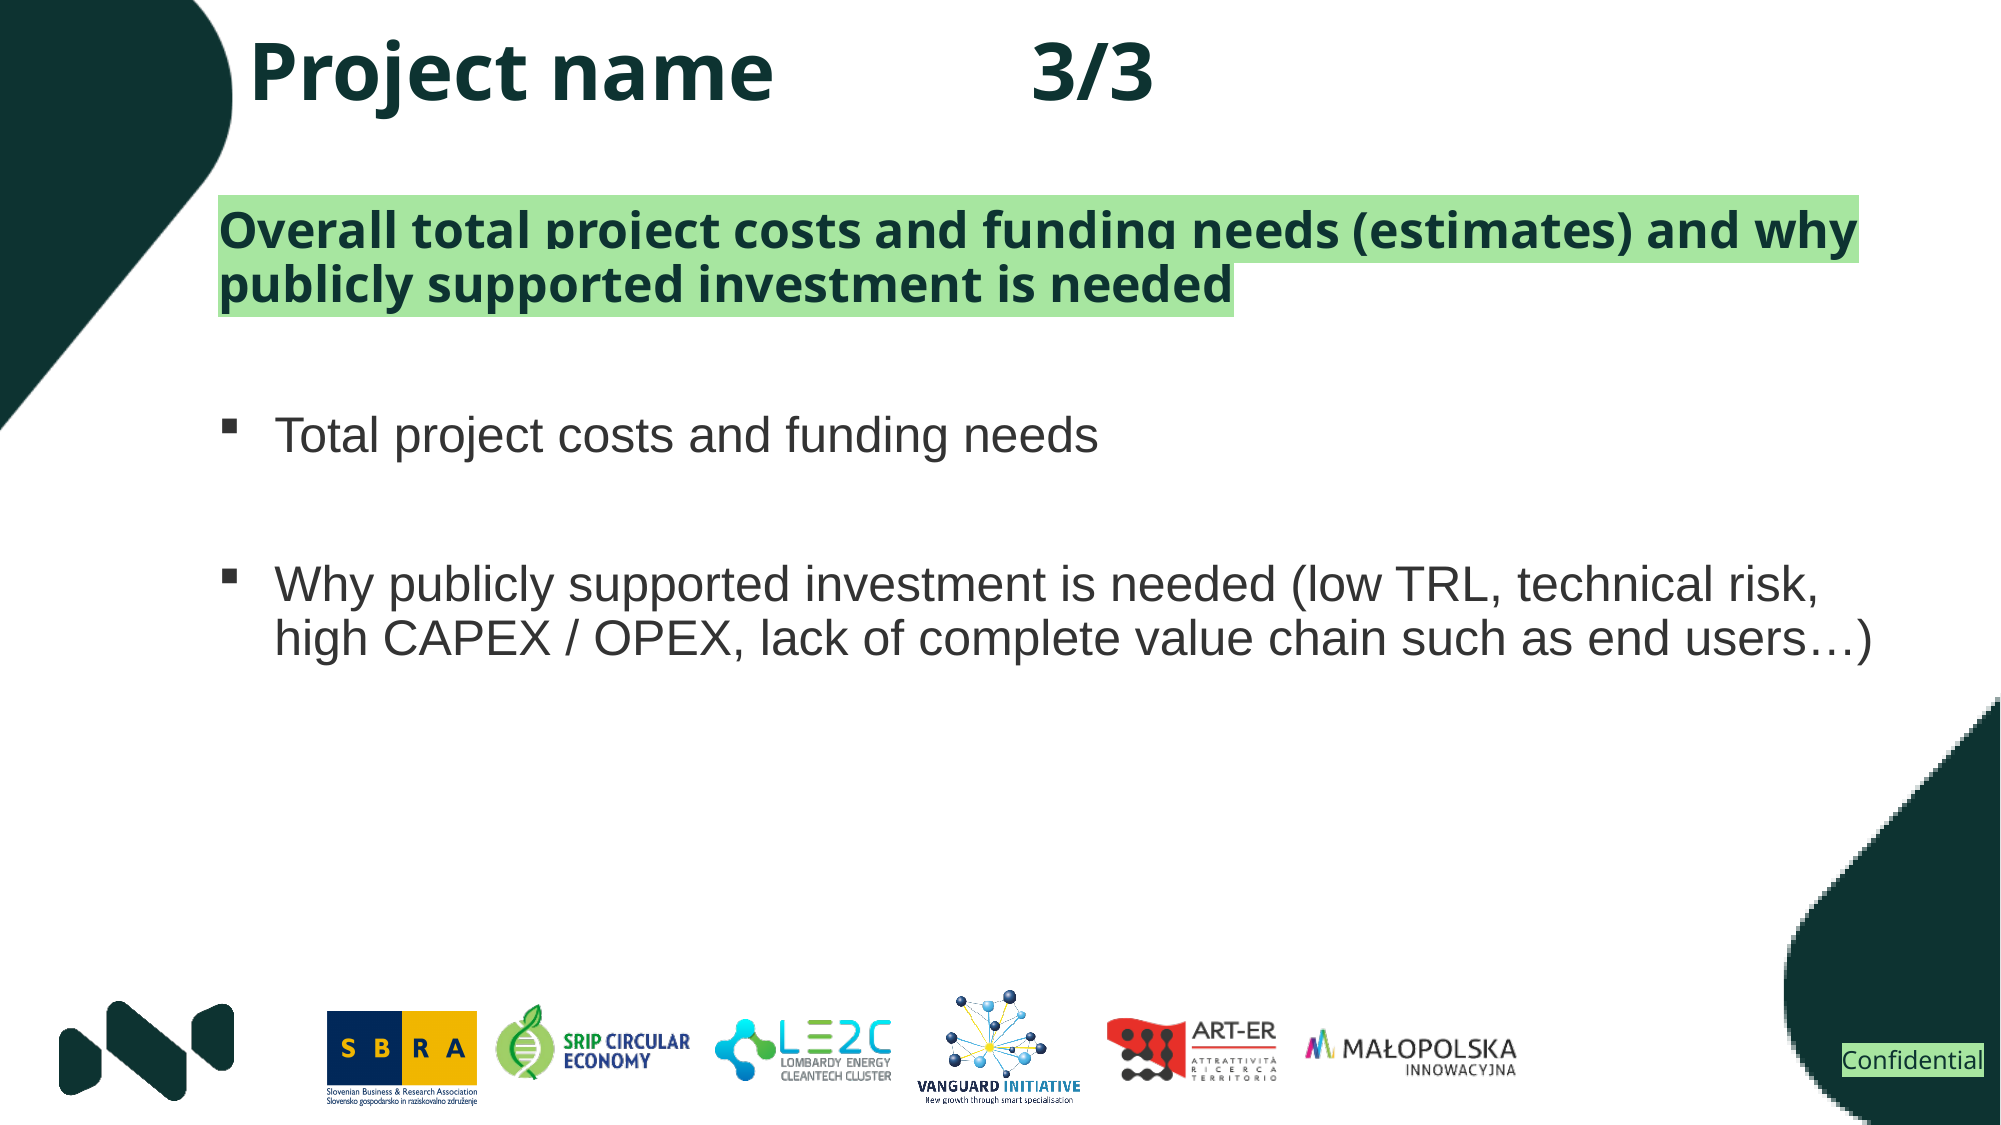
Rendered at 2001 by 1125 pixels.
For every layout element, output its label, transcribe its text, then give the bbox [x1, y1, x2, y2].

title Project name 3/3 [233, 24, 1961, 191]
footer Confidential [1789, 1030, 2000, 1089]
picture [0, 0, 233, 457]
picture [917, 990, 1080, 1104]
picture [59, 1001, 234, 1101]
subtitle Overall total project costs and funding needs (estimates) and why publicly supported investment is needed Total project costs and funding needs Why publicly supported investment is needed (low TRL, technical risk, high CAPEX / OPEX, lack of complete value chain such as end users…) [203, 197, 1890, 928]
picture [327, 1011, 477, 1109]
picture [1105, 1016, 1280, 1084]
picture [715, 1019, 891, 1081]
picture [1783, 328, 2001, 1125]
picture [1296, 1020, 1526, 1085]
picture [484, 1004, 711, 1080]
